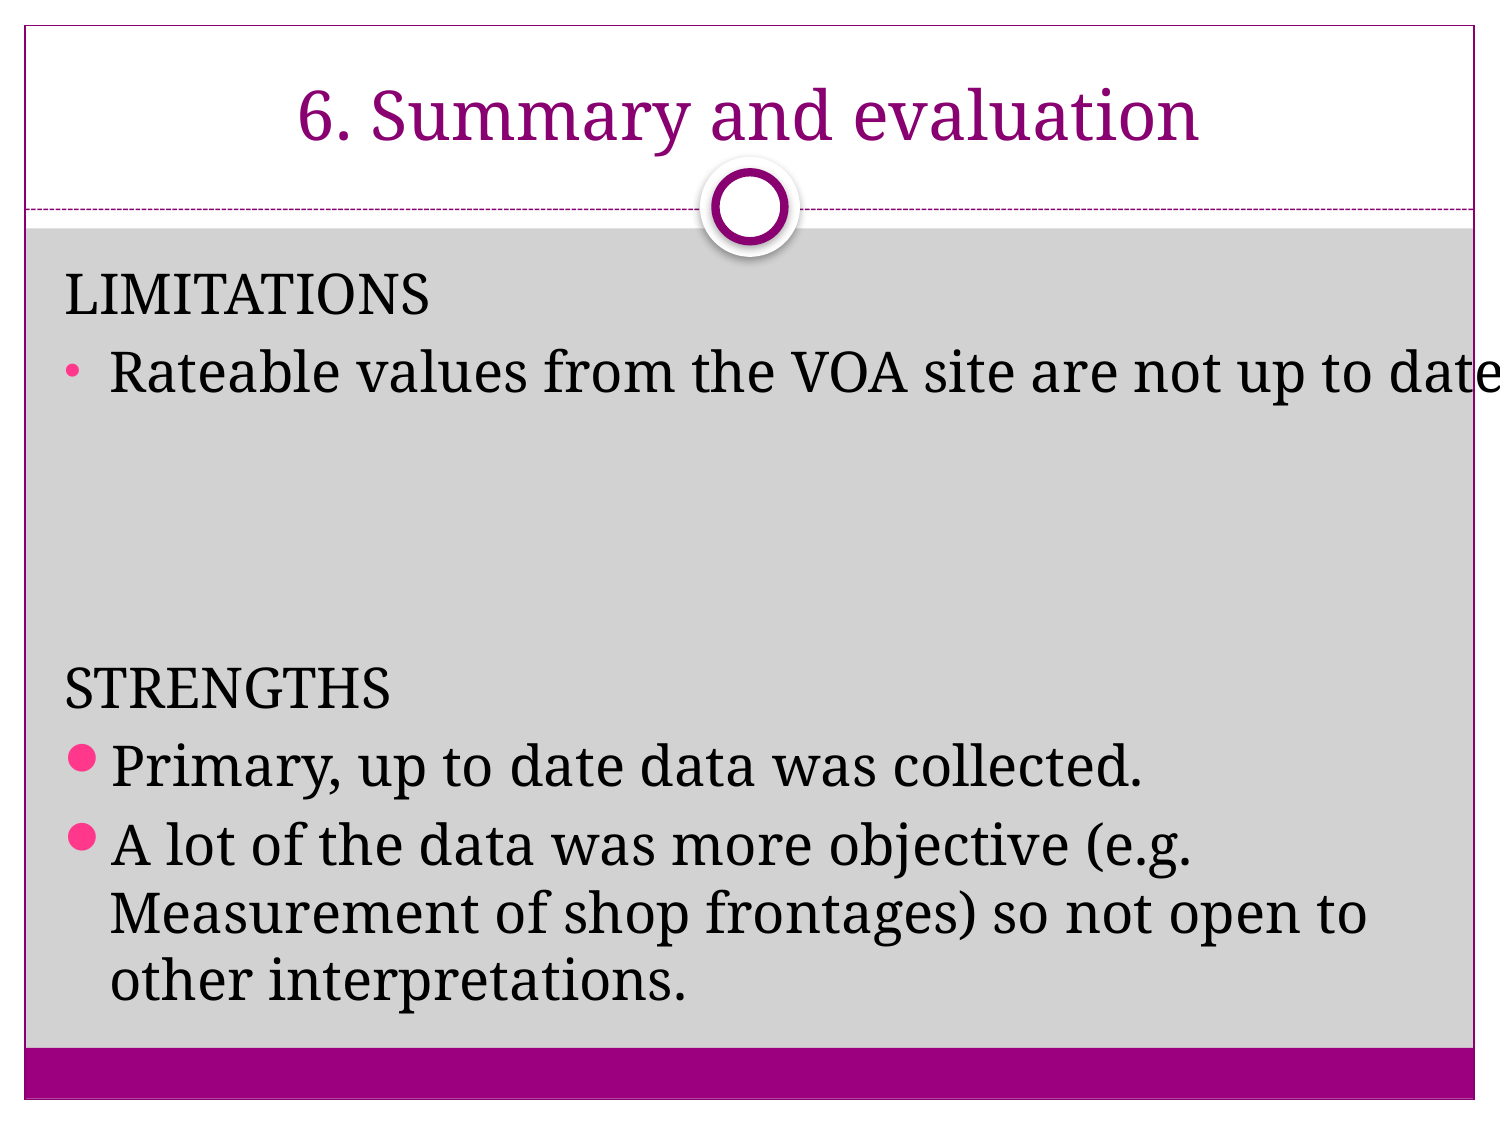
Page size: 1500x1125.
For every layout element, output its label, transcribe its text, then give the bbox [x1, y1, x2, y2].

title 6. Summary and evaluation [49, 37, 1450, 162]
list LIMITATIONS Rateable values from the VOA site are not up to date. STRENGTHS Primary, up to date data was collected. A lot of the data was more objective (e.g. Measurement of shop frontages) so not open to other interpretations. [49, 250, 1500, 1047]
